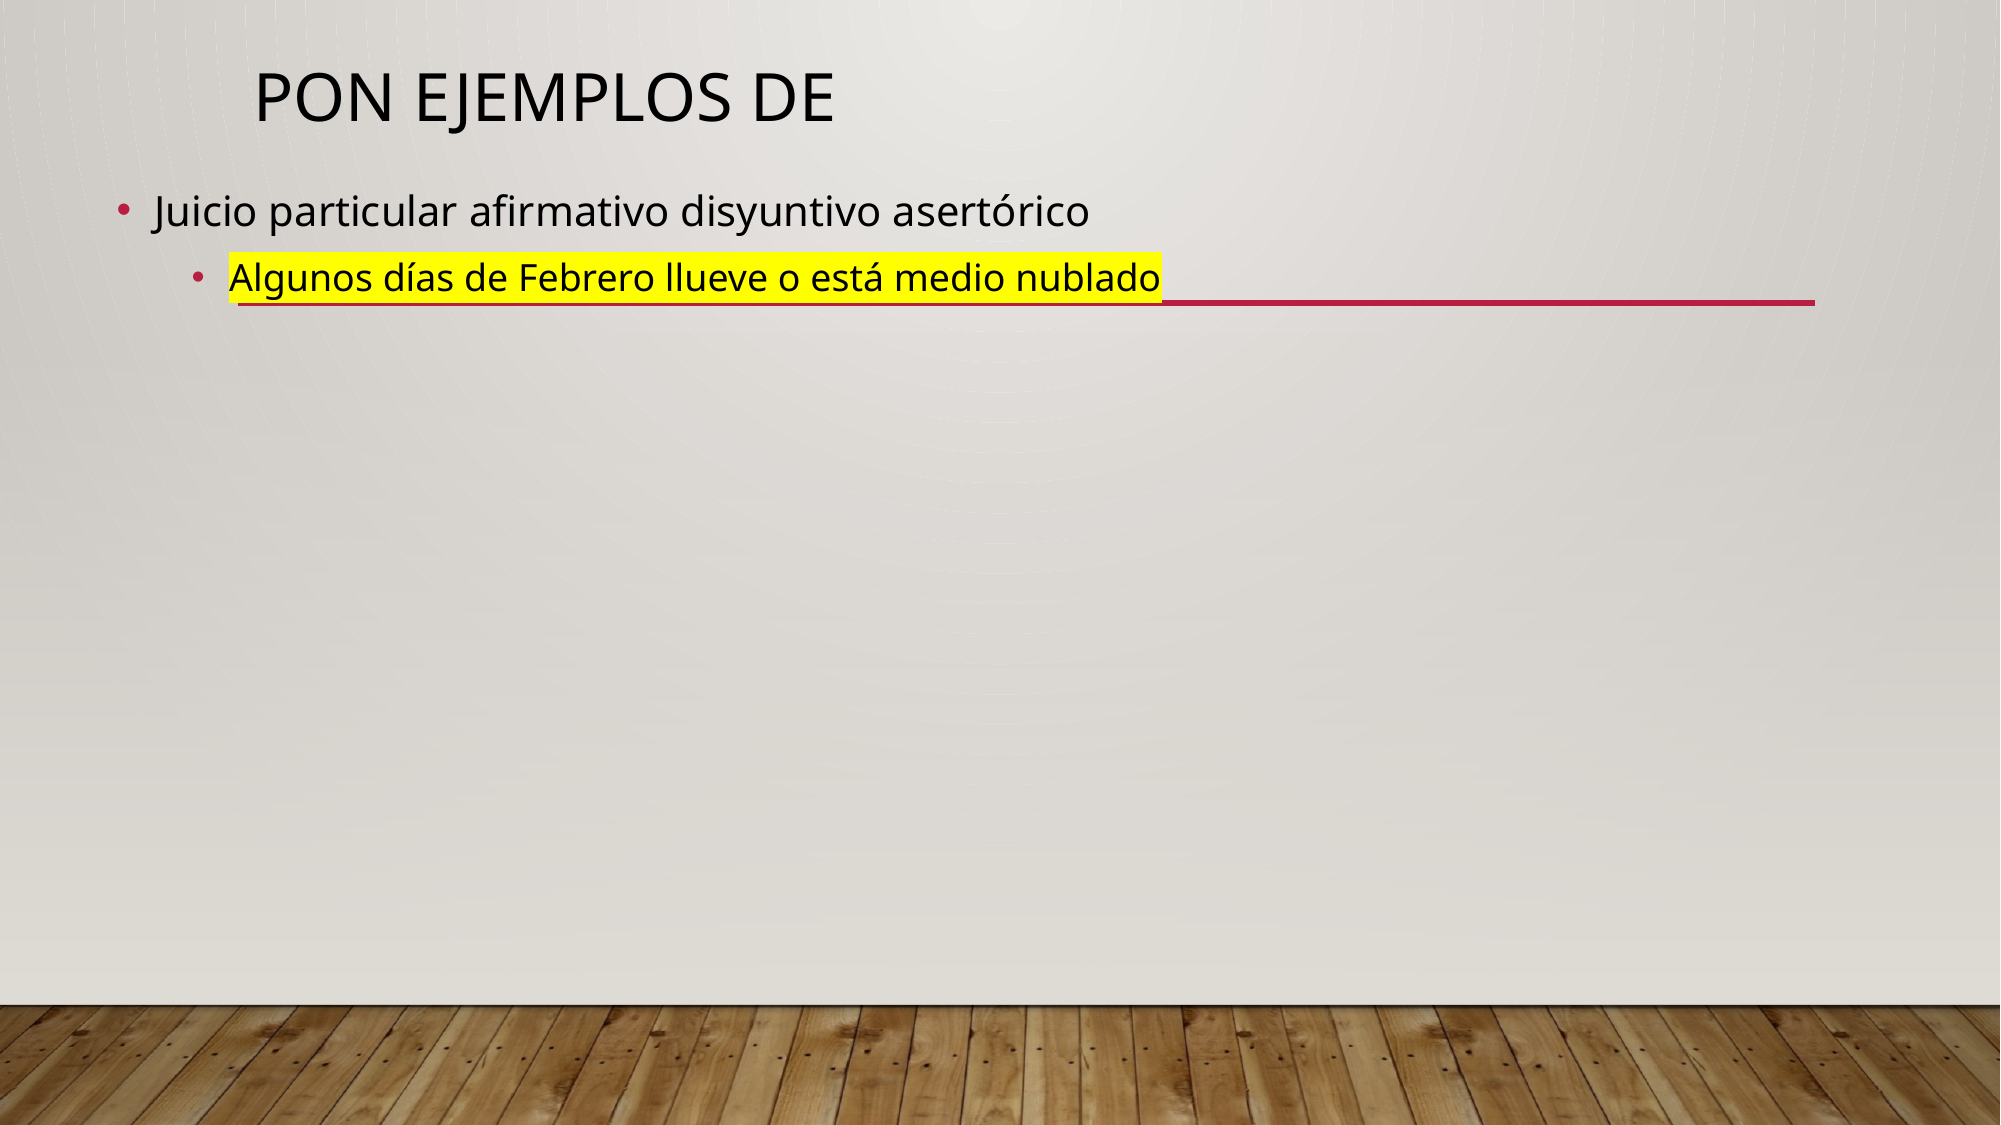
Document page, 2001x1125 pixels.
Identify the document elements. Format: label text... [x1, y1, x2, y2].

picture [0, 1005, 2000, 1125]
title Pon ejemplos de [238, 56, 1814, 167]
list Juicio particular afirmativo disyuntivo asertórico Algunos días de Febrero llueve o está medio nublado [101, 167, 1814, 897]
